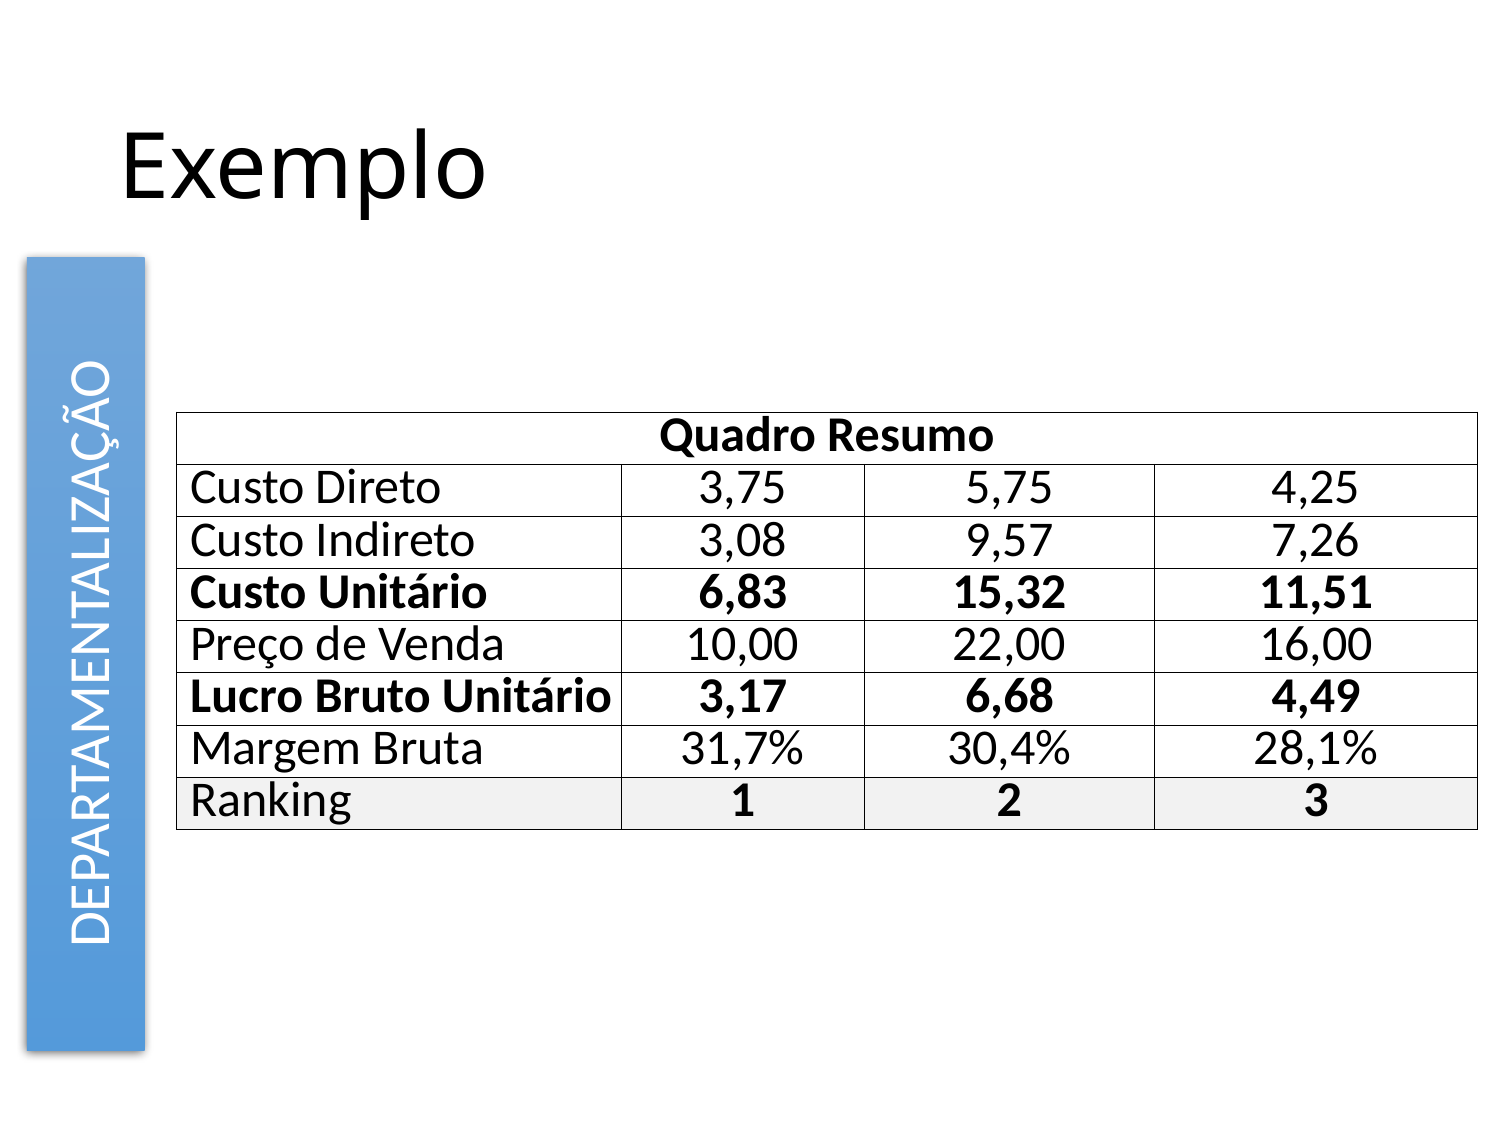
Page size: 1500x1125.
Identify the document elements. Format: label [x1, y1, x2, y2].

title [103, 59, 1397, 278]
table_cell [865, 726, 1154, 777]
table_cell [865, 621, 1154, 672]
table_cell [865, 673, 1154, 725]
table_cell [177, 778, 621, 829]
text_box [26, 257, 145, 1051]
table_cell [622, 778, 864, 829]
table_cell [622, 726, 864, 777]
table_cell [622, 673, 864, 725]
table_cell [865, 569, 1154, 620]
table_cell [1155, 465, 1477, 516]
table_cell [1155, 778, 1477, 829]
table_cell [622, 465, 864, 516]
table_cell [177, 517, 621, 568]
table_cell [865, 778, 1154, 829]
table_cell [865, 517, 1154, 568]
table_cell [177, 726, 621, 777]
table_cell [177, 465, 621, 516]
table_cell [177, 621, 621, 672]
table_cell [1155, 621, 1477, 672]
table_cell [622, 621, 864, 672]
table_cell [1155, 673, 1477, 725]
table_cell [865, 465, 1154, 516]
table_cell [177, 673, 621, 725]
table_header [177, 413, 1477, 464]
table_cell [1155, 517, 1477, 568]
table_cell [1155, 569, 1477, 620]
table_cell [177, 569, 621, 620]
table_cell [622, 569, 864, 620]
table_cell [1155, 726, 1477, 777]
table_cell [622, 517, 864, 568]
